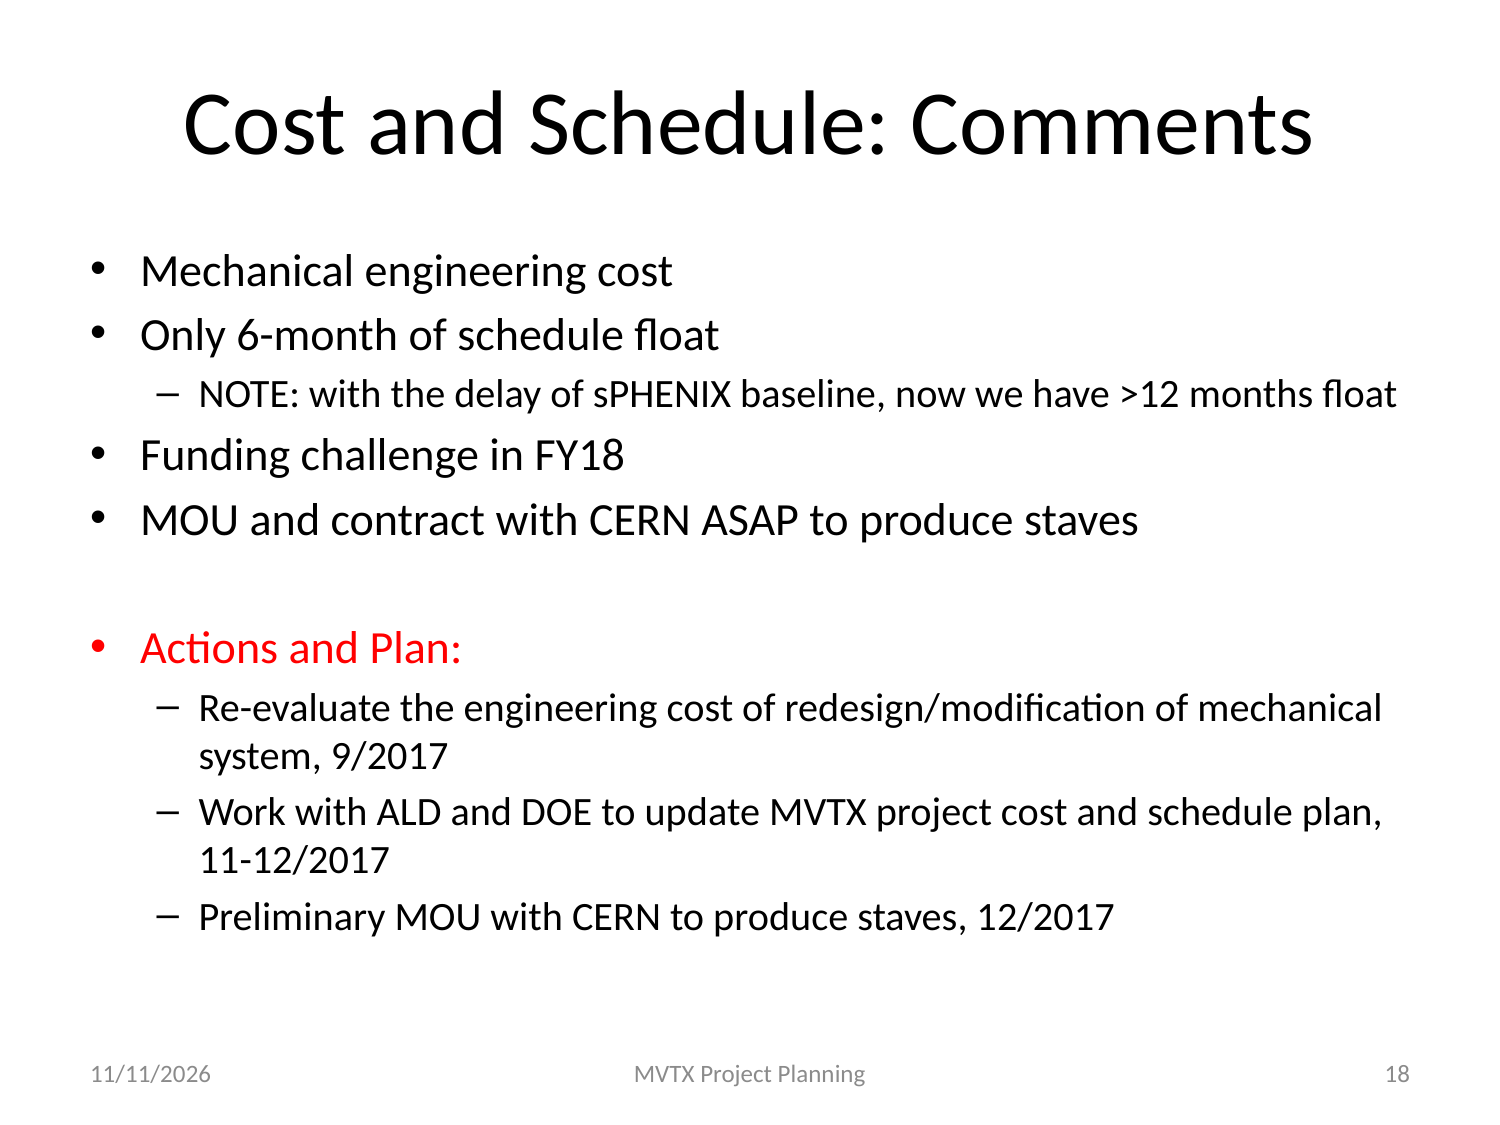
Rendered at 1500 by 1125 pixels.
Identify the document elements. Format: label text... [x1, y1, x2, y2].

footer MVTX Project Planning [512, 1042, 988, 1103]
list Mechanical engineering cost Only 6-month of schedule float NOTE: with the delay of sPHENIX baseline, now we have >12 months float Funding challenge in FY18 MOU and contract with CERN ASAP to produce staves Actions and Plan: Re-evaluate the engineering cost of redesign/modification of mechanical system, 9/2017 Work with ALD and DOE to update MVTX project cost and schedule plan, 11-12/2017 Preliminary MOU with CERN to produce staves, 12/2017 [75, 232, 1425, 975]
slide_number 18 [1074, 1042, 1425, 1103]
title Cost and Schedule: Comments [75, 23, 1425, 212]
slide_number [75, 1042, 425, 1103]
